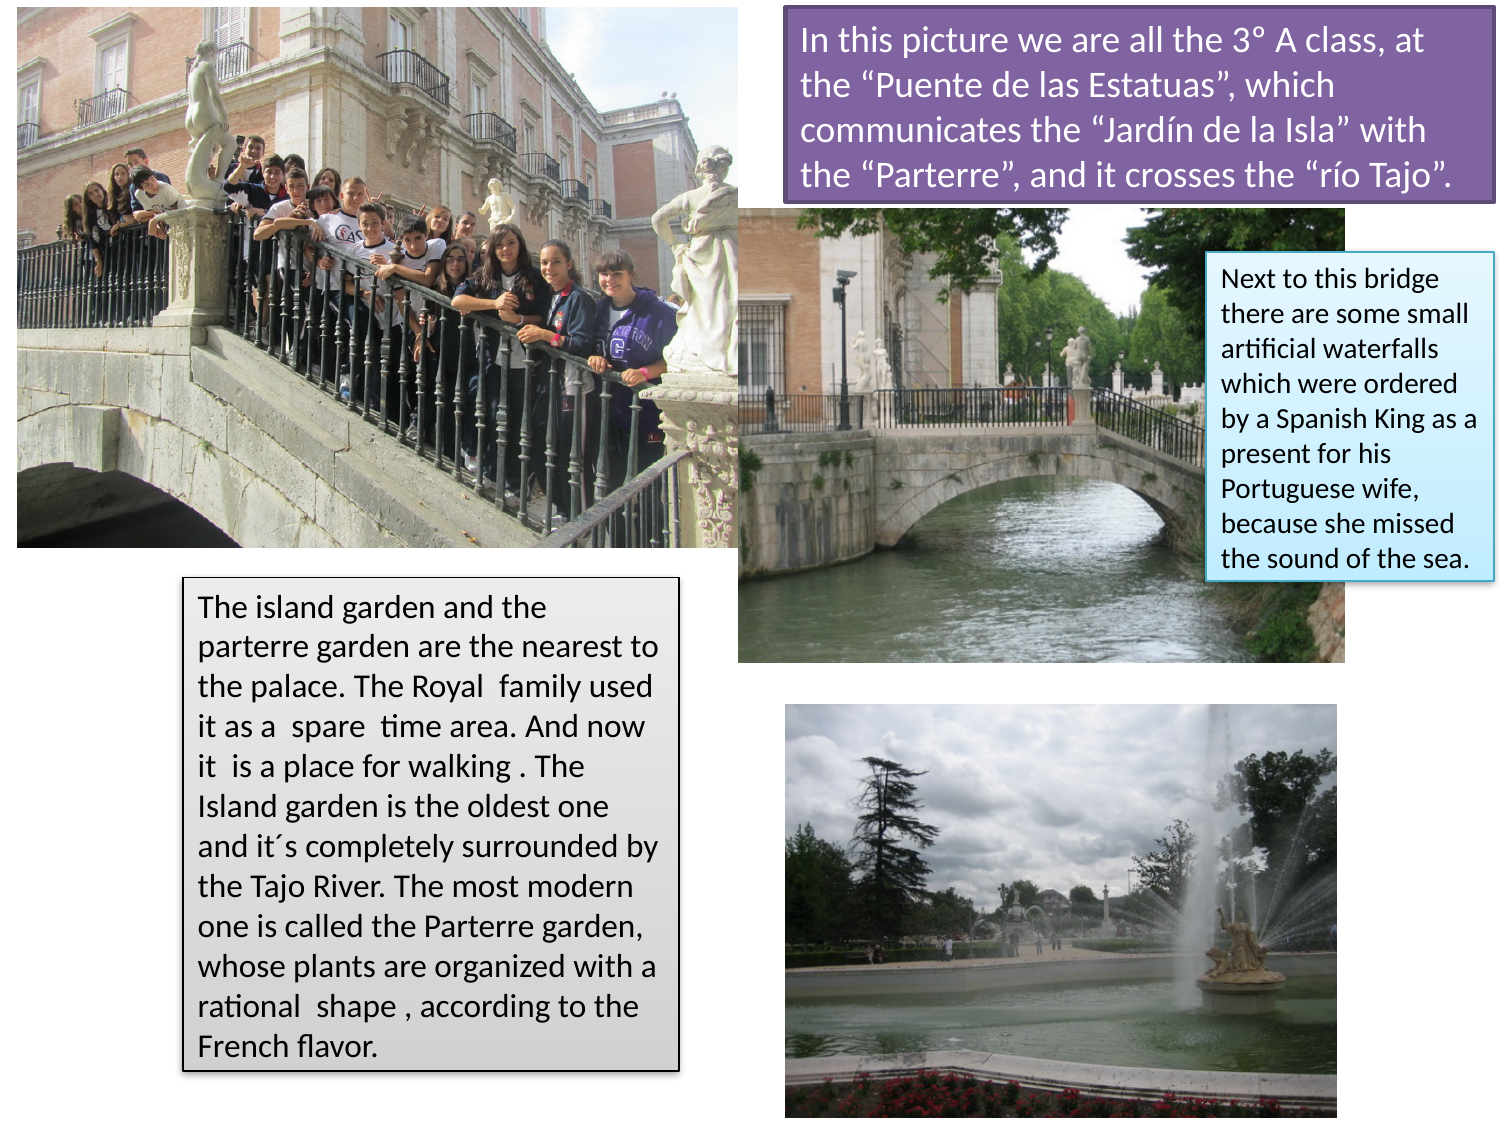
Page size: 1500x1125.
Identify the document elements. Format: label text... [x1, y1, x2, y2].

text_box In this picture we are all the 3º A class, at the “Puente de las Estatuas”, which communicates the “Jardín de la Isla” with the “Parterre”, and it crosses the “río Tajo”. [783, 5, 1496, 204]
picture [785, 703, 1338, 1118]
text_box Next to this bridge there are some small artificial waterfalls which were ordered by a Spanish King as a present for his Portuguese wife, because she missed the sound of the sea. [1351, 251, 1495, 582]
picture [17, 6, 1346, 663]
text_box The island garden and the parterre garden are the nearest to the palace. The Royal family used it as a spare time area. And now it is a place for walking . The Island garden is the oldest one and it´s completely surrounded by the Tajo River. The most modern one is called the Parterre garden, whose plants are organized with a rational shape , according to the French flavor. [182, 577, 680, 1072]
